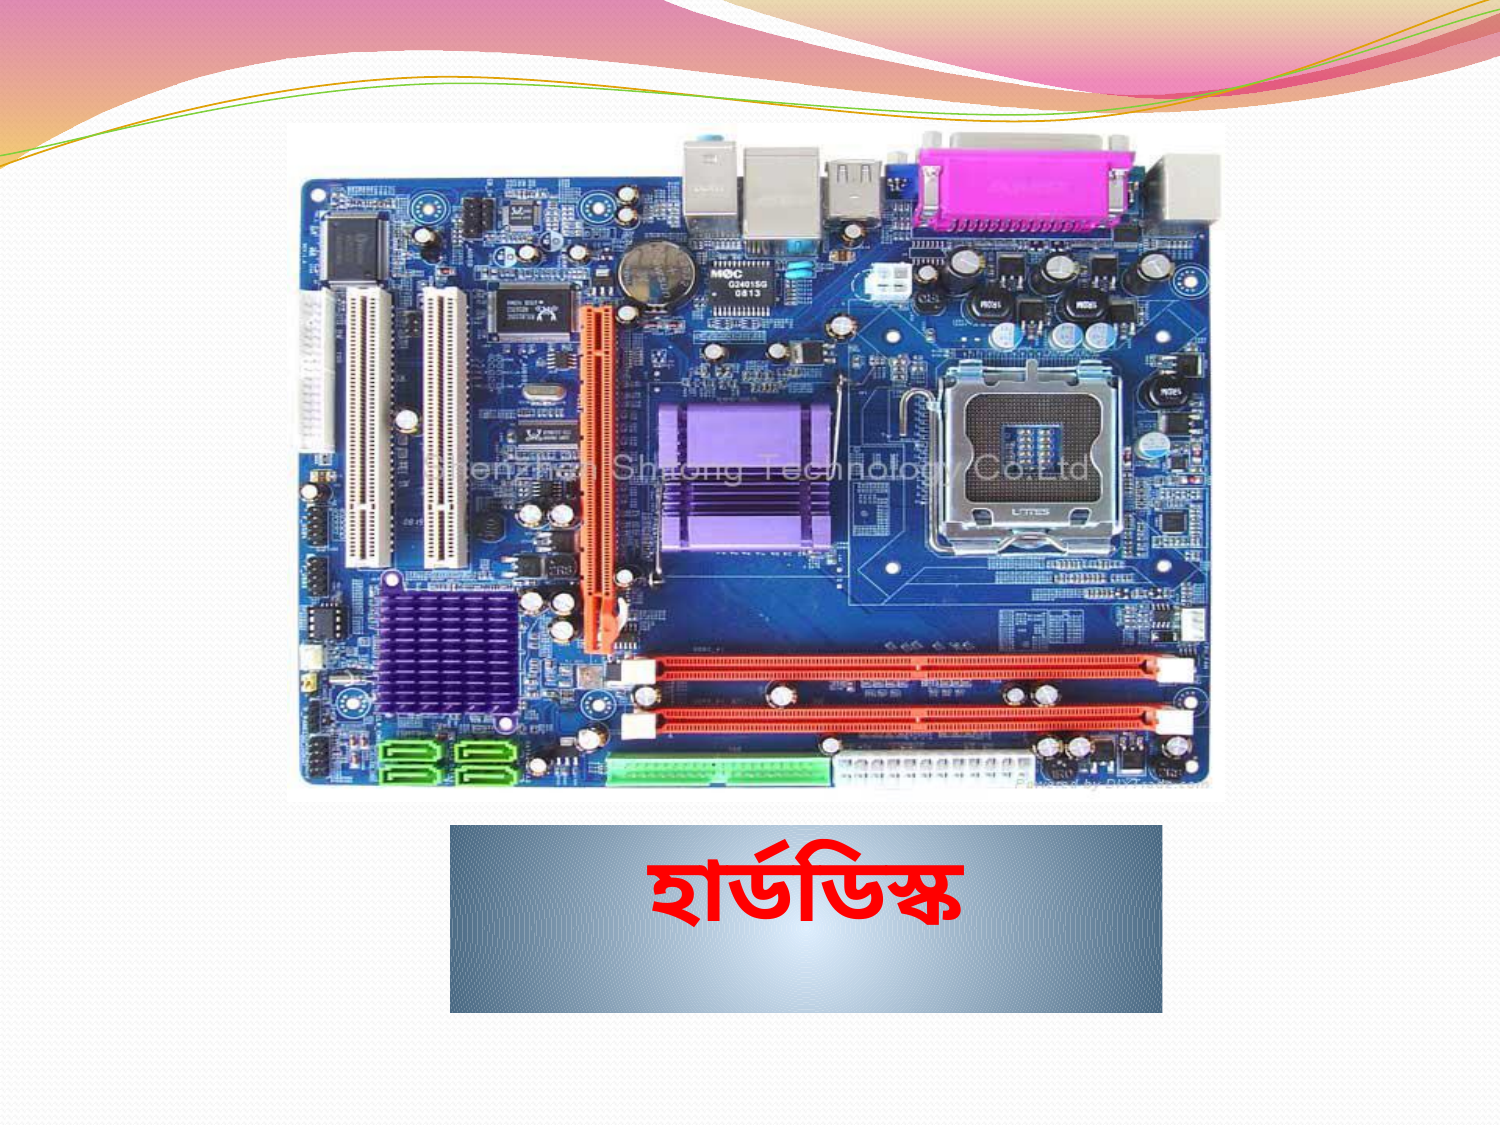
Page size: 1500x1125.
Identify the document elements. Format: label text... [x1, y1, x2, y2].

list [287, 123, 1226, 802]
title [269, 45, 1500, 233]
text_box হার্ডডিস্ক [450, 825, 1163, 1013]
